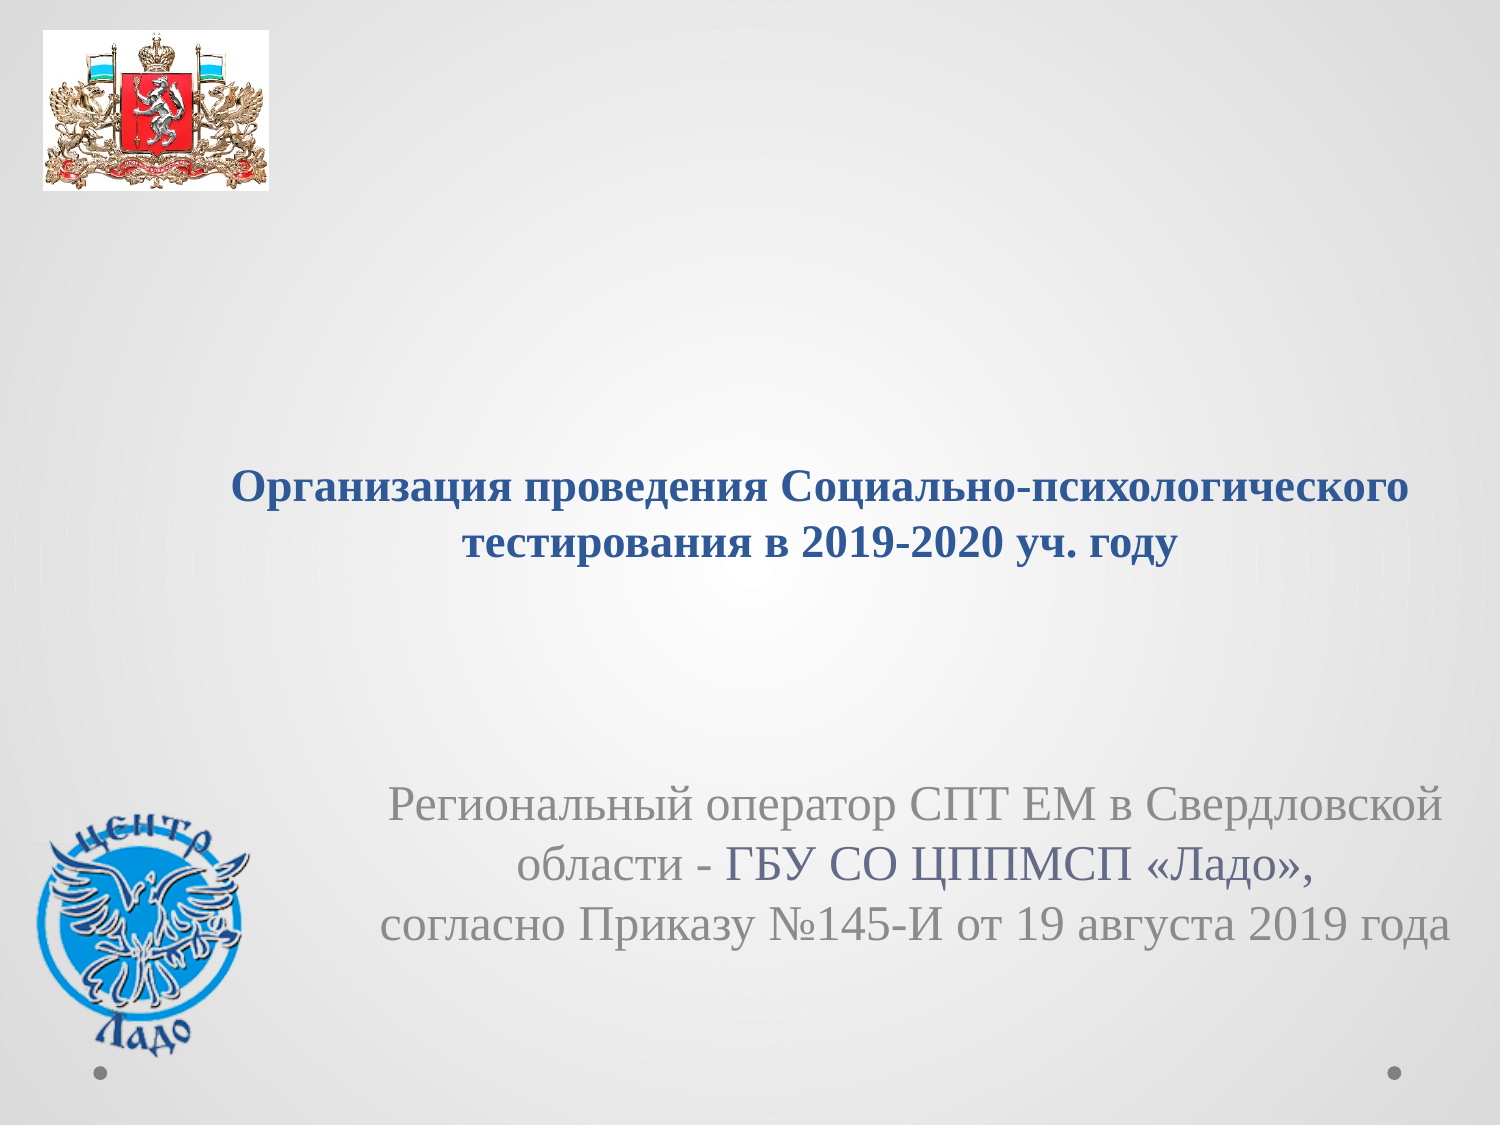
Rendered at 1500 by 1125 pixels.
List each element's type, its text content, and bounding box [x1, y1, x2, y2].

picture [29, 810, 257, 1061]
subtitle Региональный оператор СПТ ЕМ в Свердловской области - ГБУ СО ЦППМСП «Ладо», согласно Приказу №145-И от 19 августа 2019 года [360, 763, 1471, 964]
title Организация проведения Социально-психологического тестирования в 2019-2020 уч. году [194, 137, 1447, 575]
picture [42, 30, 269, 191]
